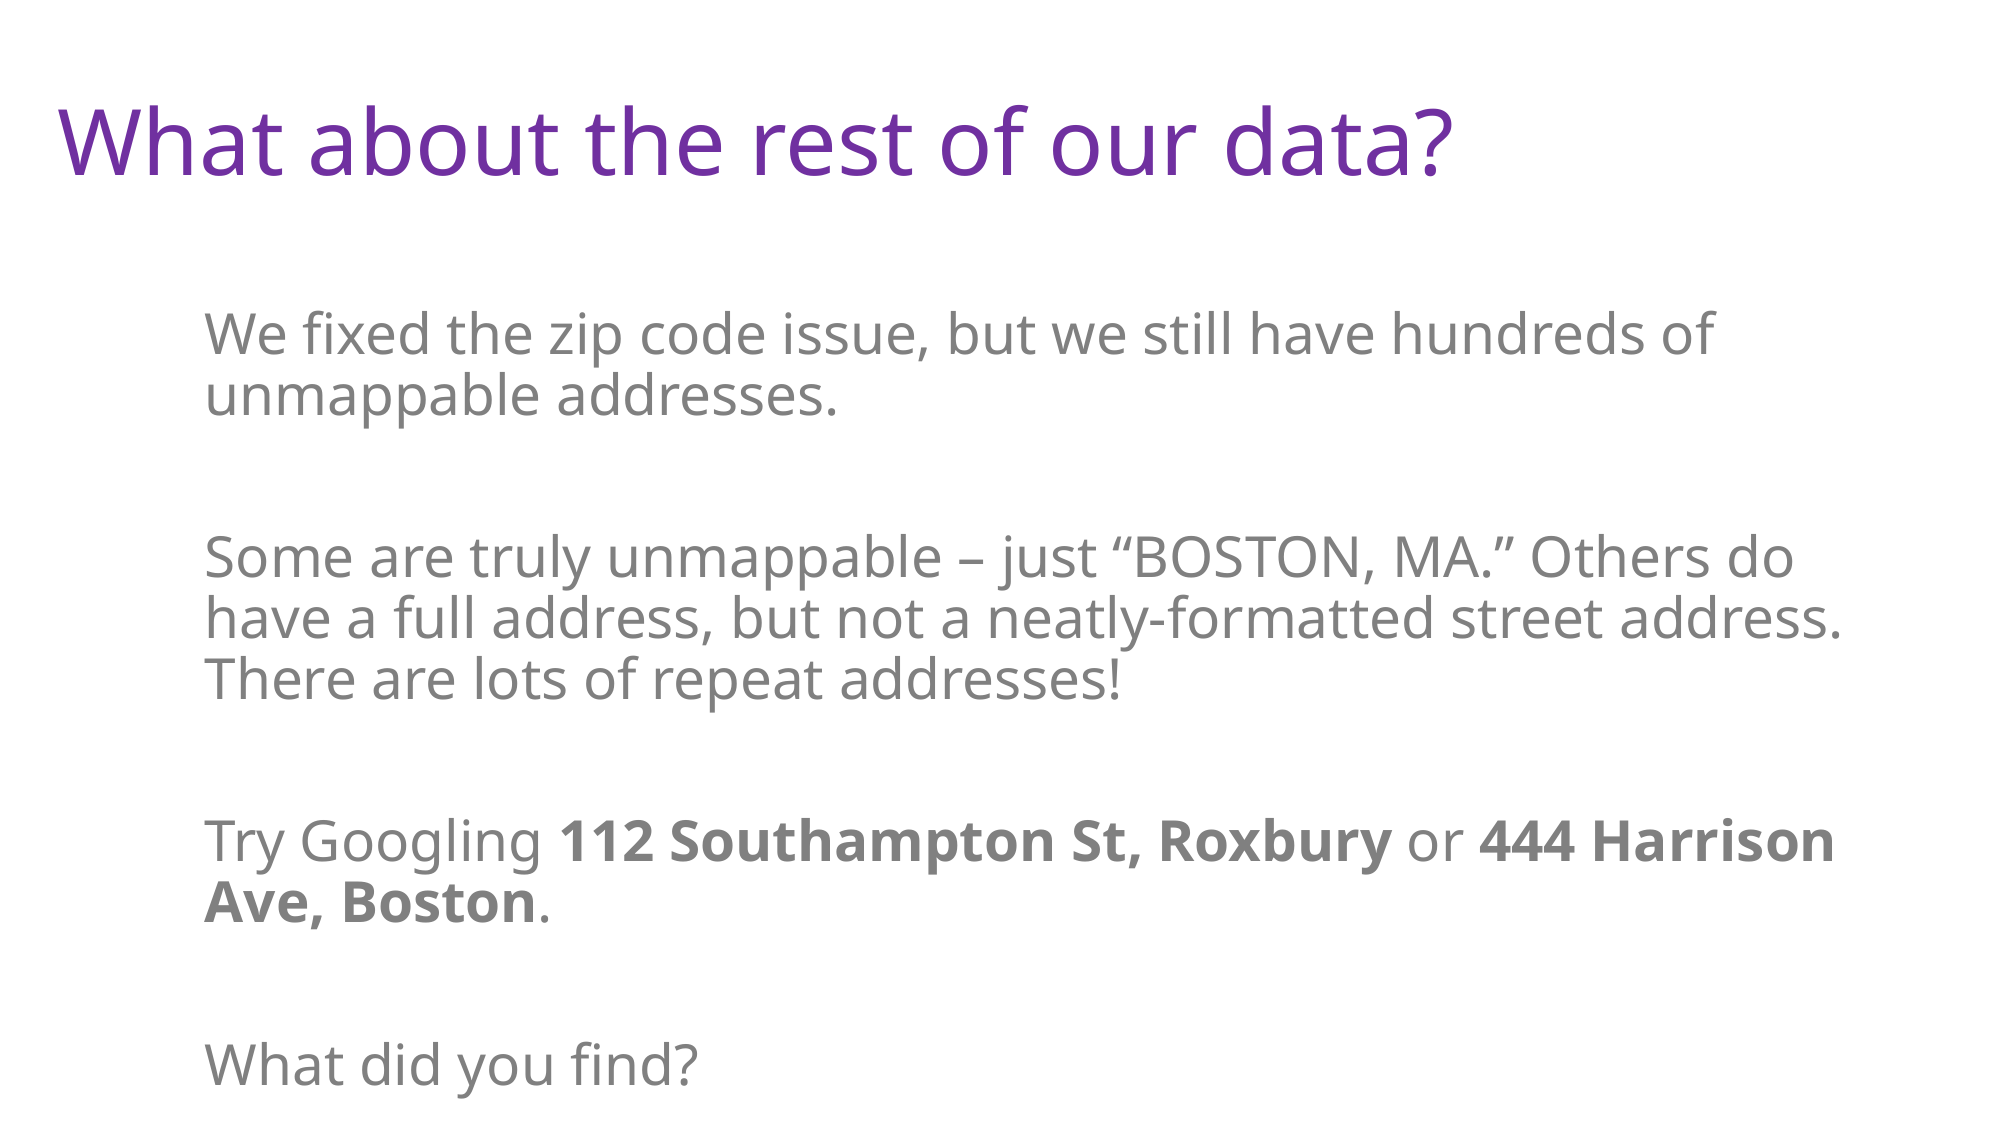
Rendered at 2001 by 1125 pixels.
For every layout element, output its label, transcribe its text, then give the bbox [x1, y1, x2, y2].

title What about the rest of our data? [42, 37, 1768, 255]
list We fixed the zip code issue, but we still have hundreds of unmappable addresses. Some are truly unmappable – just “BOSTON, MA.” Others do have a full address, but not a neatly-formatted street address. There are lots of repeat addresses! Try Googling 112 Southampton St, Roxbury or 444 Harrison Ave, Boston. What did you find? [189, 298, 1915, 1107]
